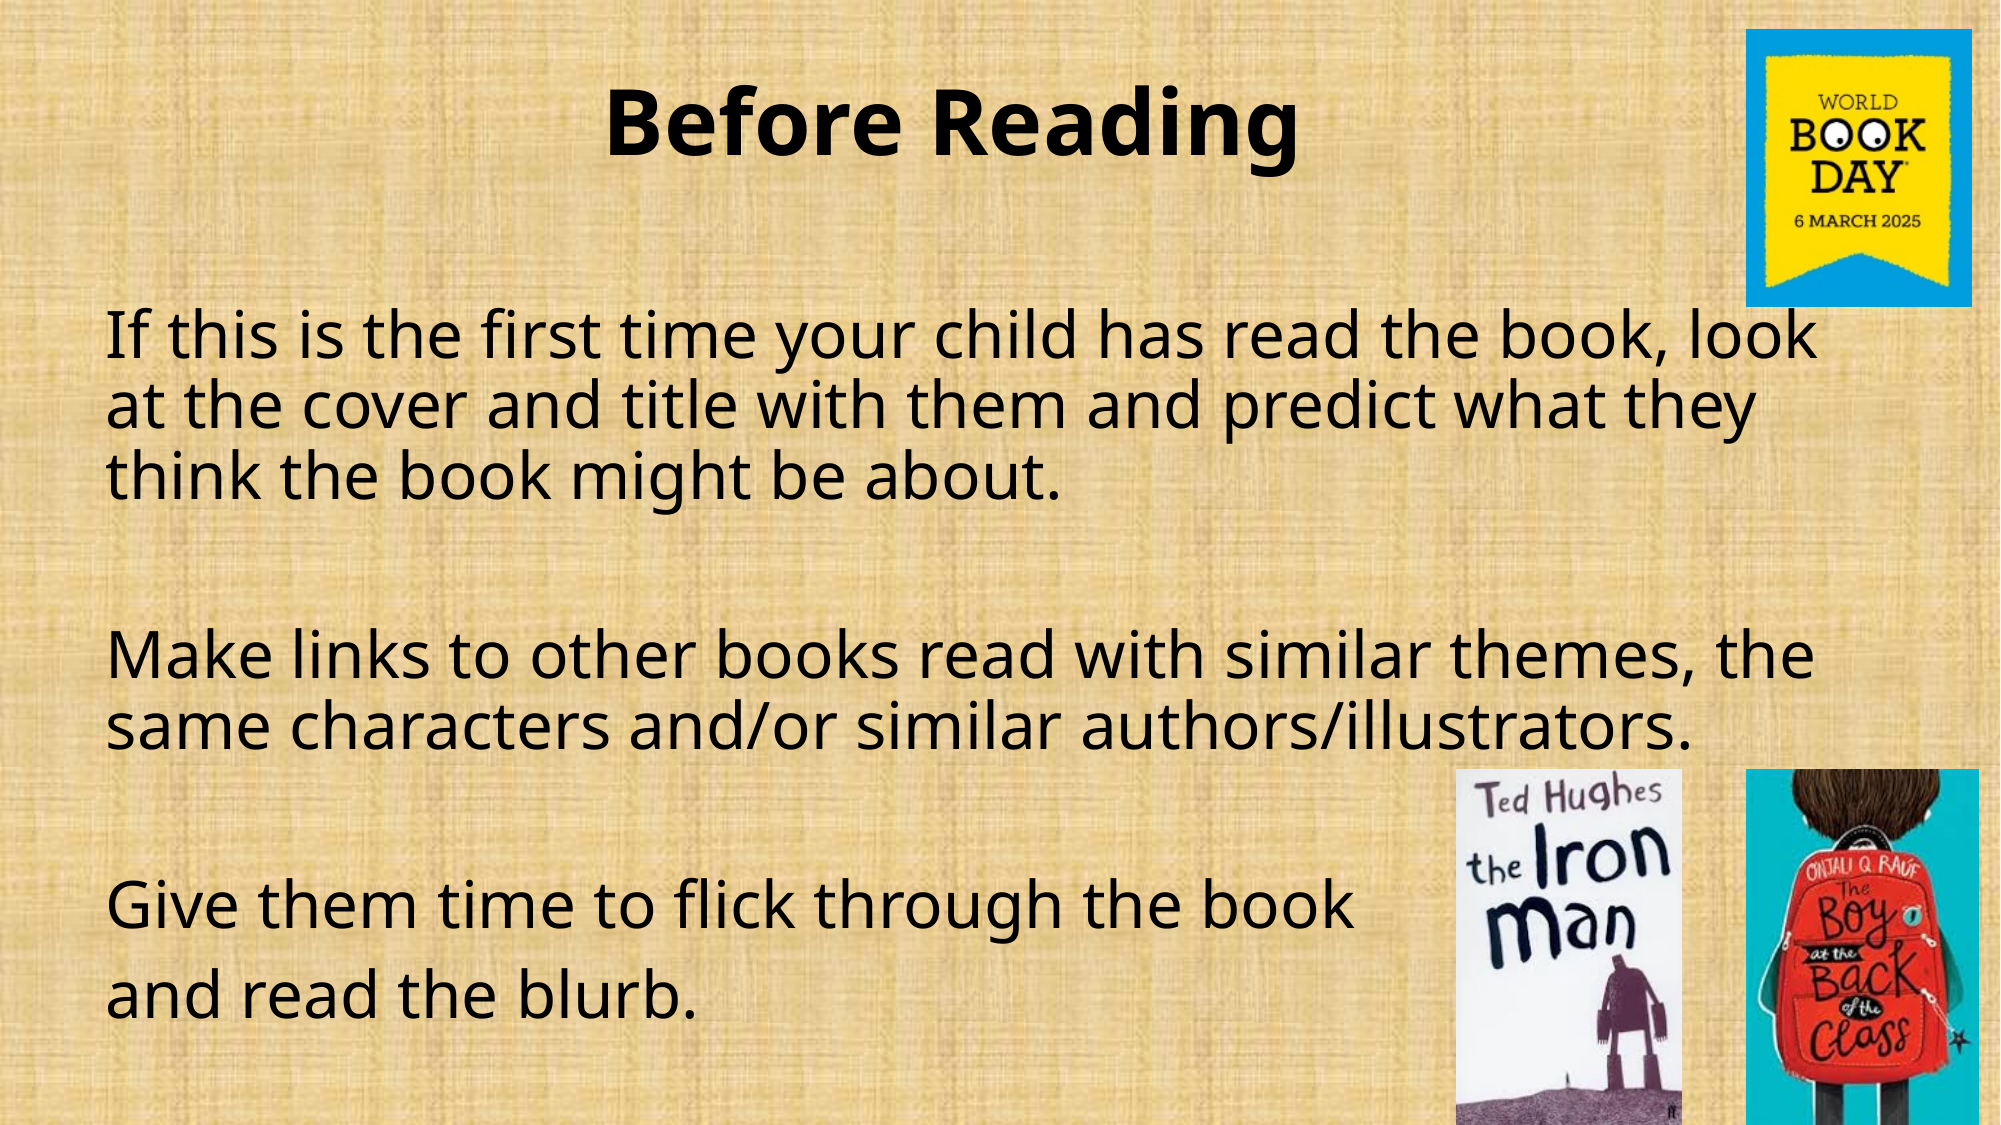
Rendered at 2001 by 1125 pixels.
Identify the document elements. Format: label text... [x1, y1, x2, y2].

list If this is the first time your child has read the book, look at the cover and title with them and predict what they think the book might be about. Make links to other books read with similar themes, the same characters and/or similar authors/illustrators. Give them time to flick through the book and read the blurb. [90, 293, 1840, 1066]
title Before Reading [90, 17, 1816, 235]
picture [0, 0, 2001, 1125]
